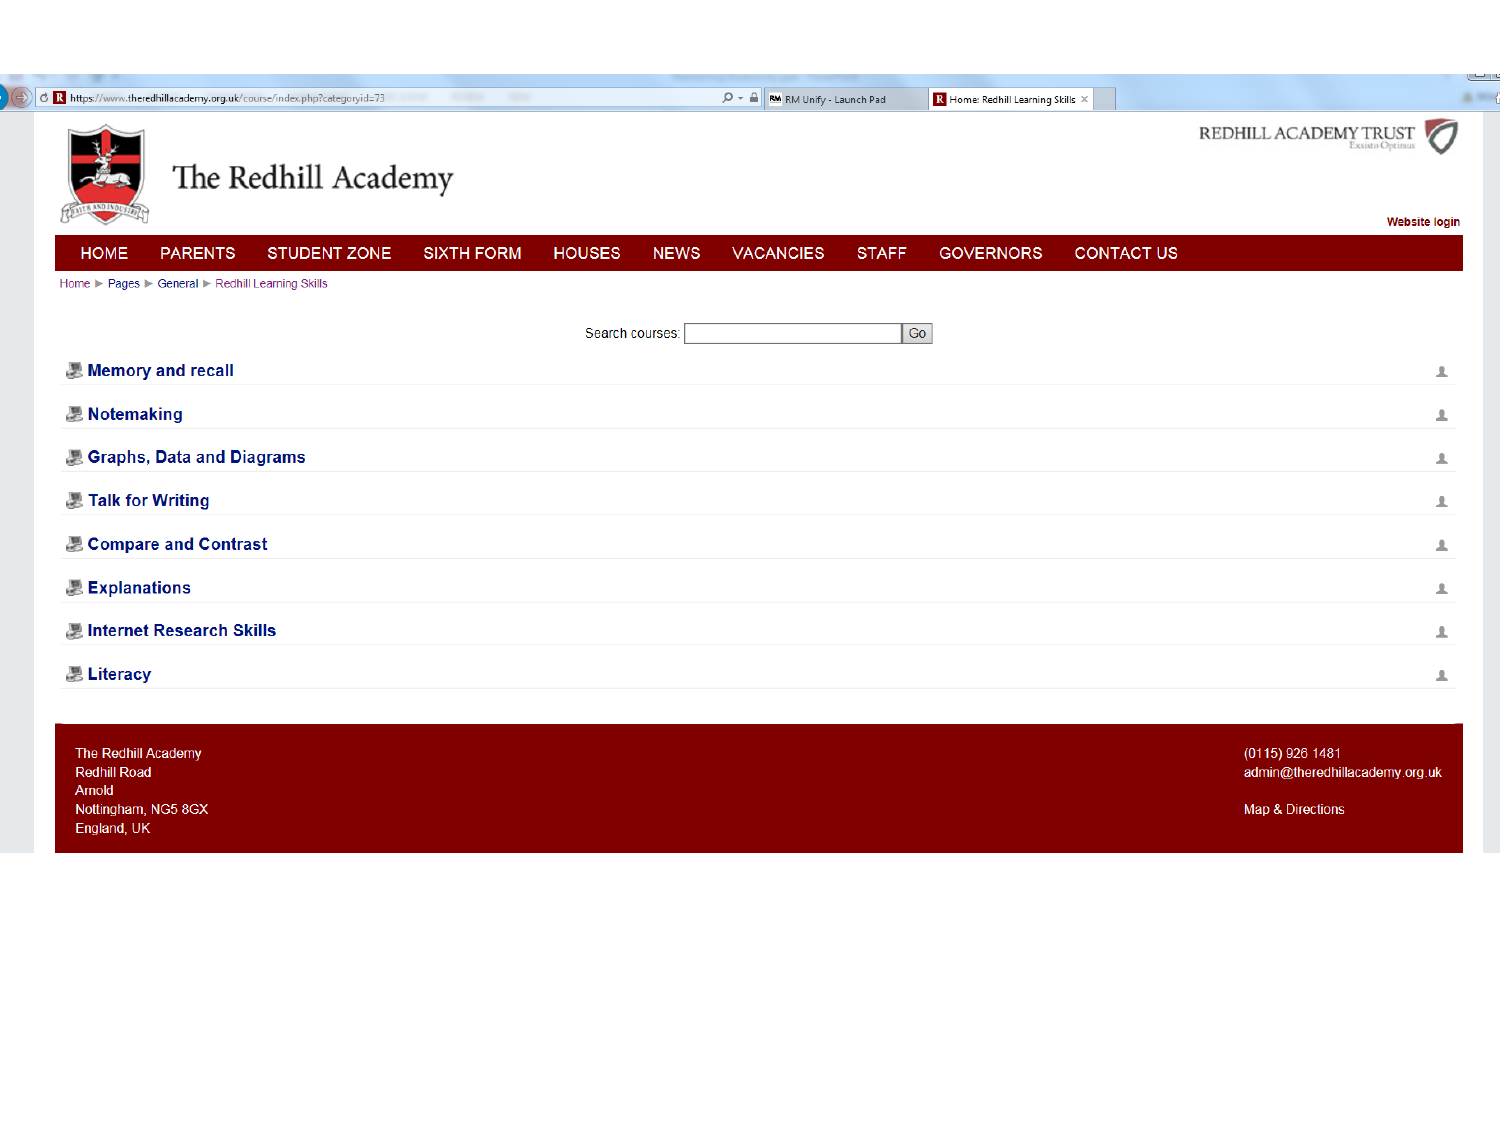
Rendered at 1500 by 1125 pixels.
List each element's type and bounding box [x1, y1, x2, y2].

picture [0, 74, 1500, 853]
